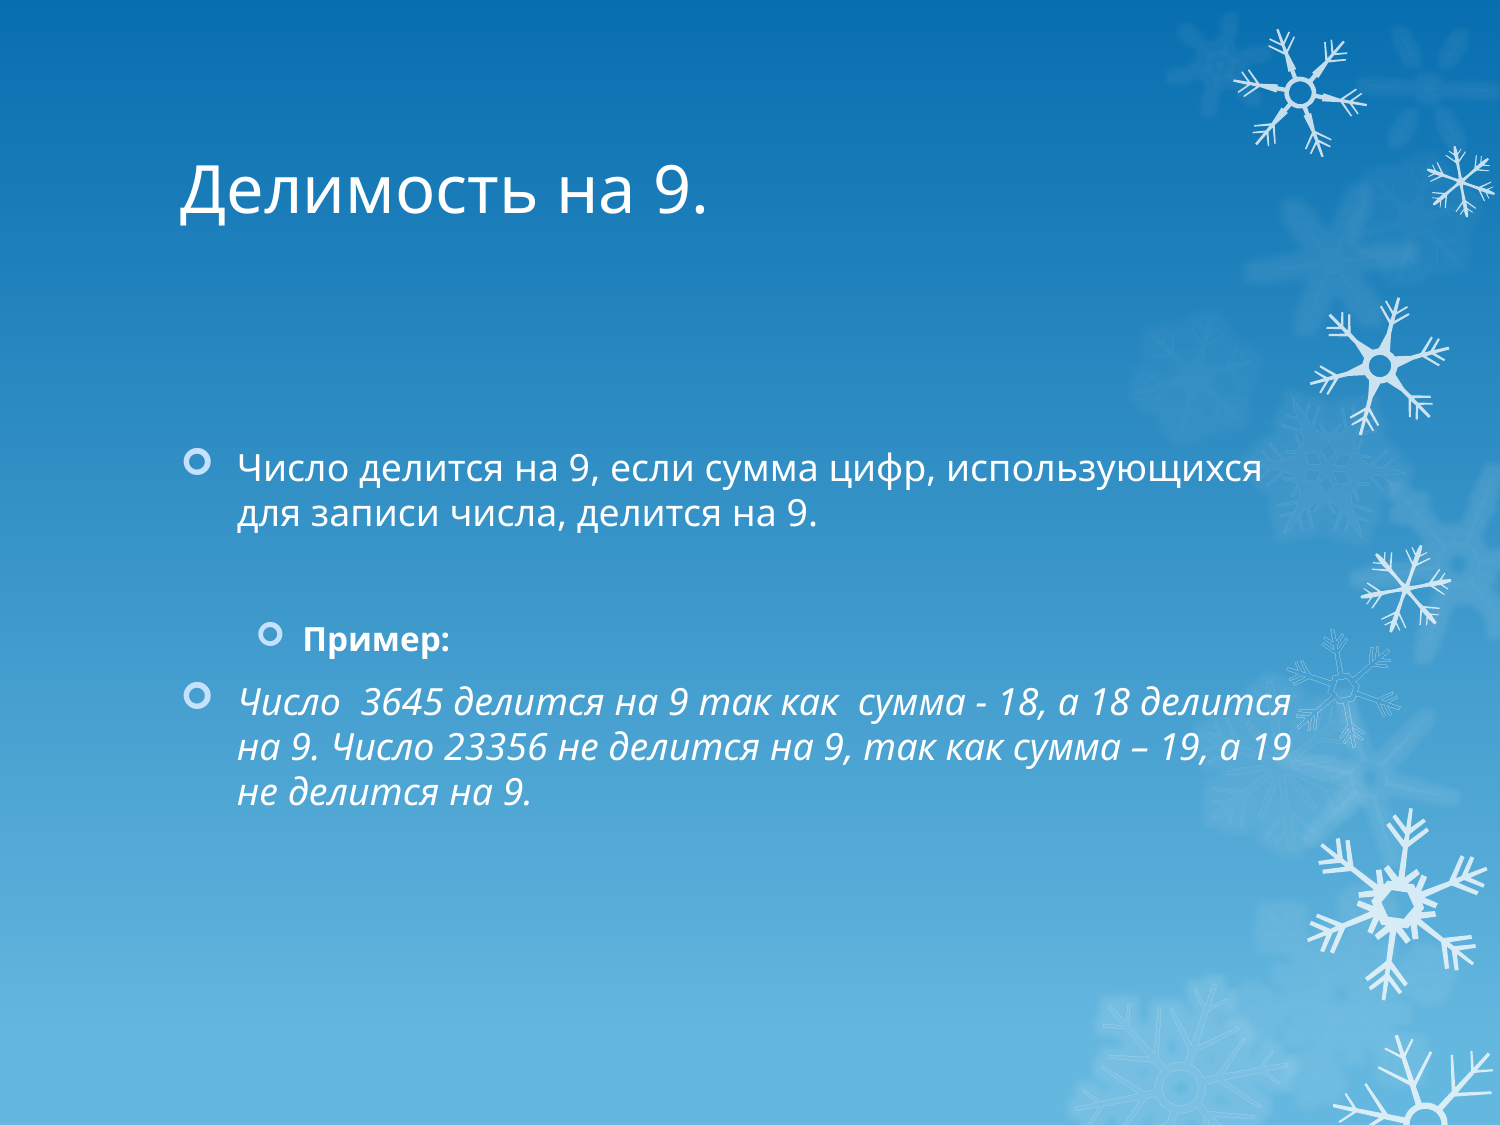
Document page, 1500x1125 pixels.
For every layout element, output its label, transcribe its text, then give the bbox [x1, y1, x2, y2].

list Число делится на 9, если сумма цифр, использующихся для записи числа, делится на 9. Пример: Число 3645 делится на 9 так как сумма - 18, а 18 делится на 9. Число 23356 не делится на 9, так как сумма – 19, а 19 не делится на 9. [165, 296, 1335, 962]
title Делимость на 9. [165, 110, 1335, 263]
